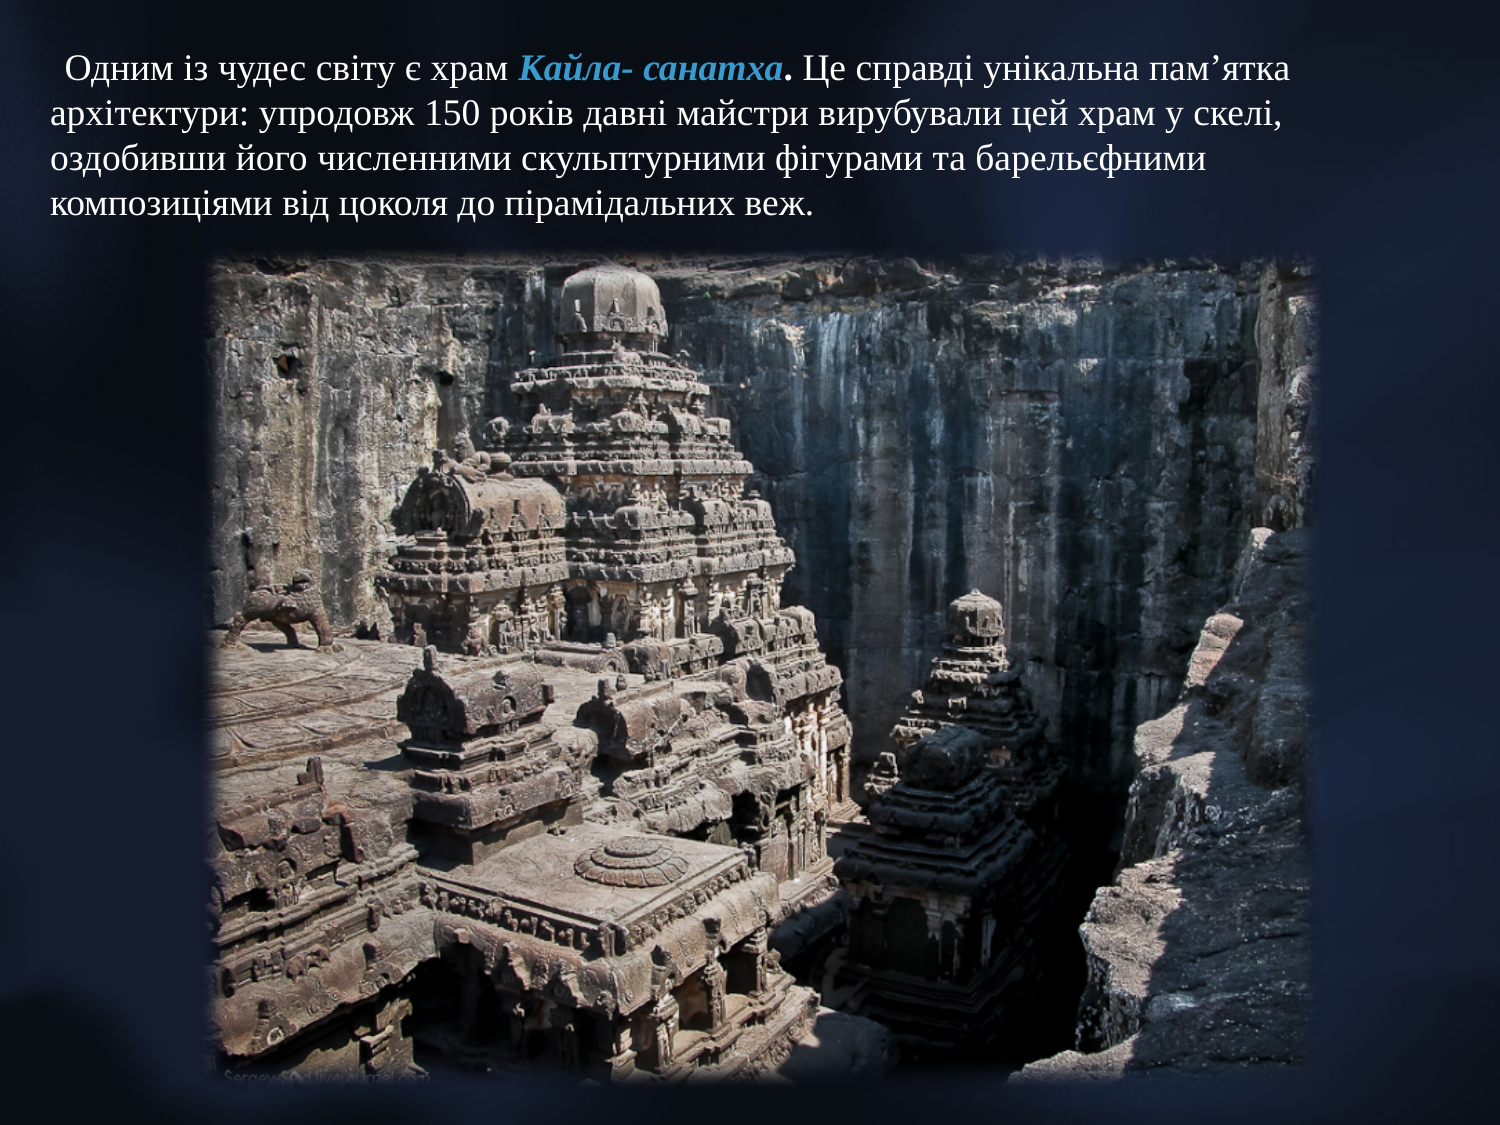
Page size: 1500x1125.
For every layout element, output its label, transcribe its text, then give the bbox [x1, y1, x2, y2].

text_box Одним із чудес світу є храм Кайла- санатха. Це справді унікальна пам’ятка архітектури: упродовж 150 років давні майстри вирубували цей храм у скелі, оздобивши його численними скульптурними фігурами та барельєфними композиціями від цоколя до пірамідальних веж. [35, 35, 1348, 230]
picture [0, 0, 1500, 1125]
